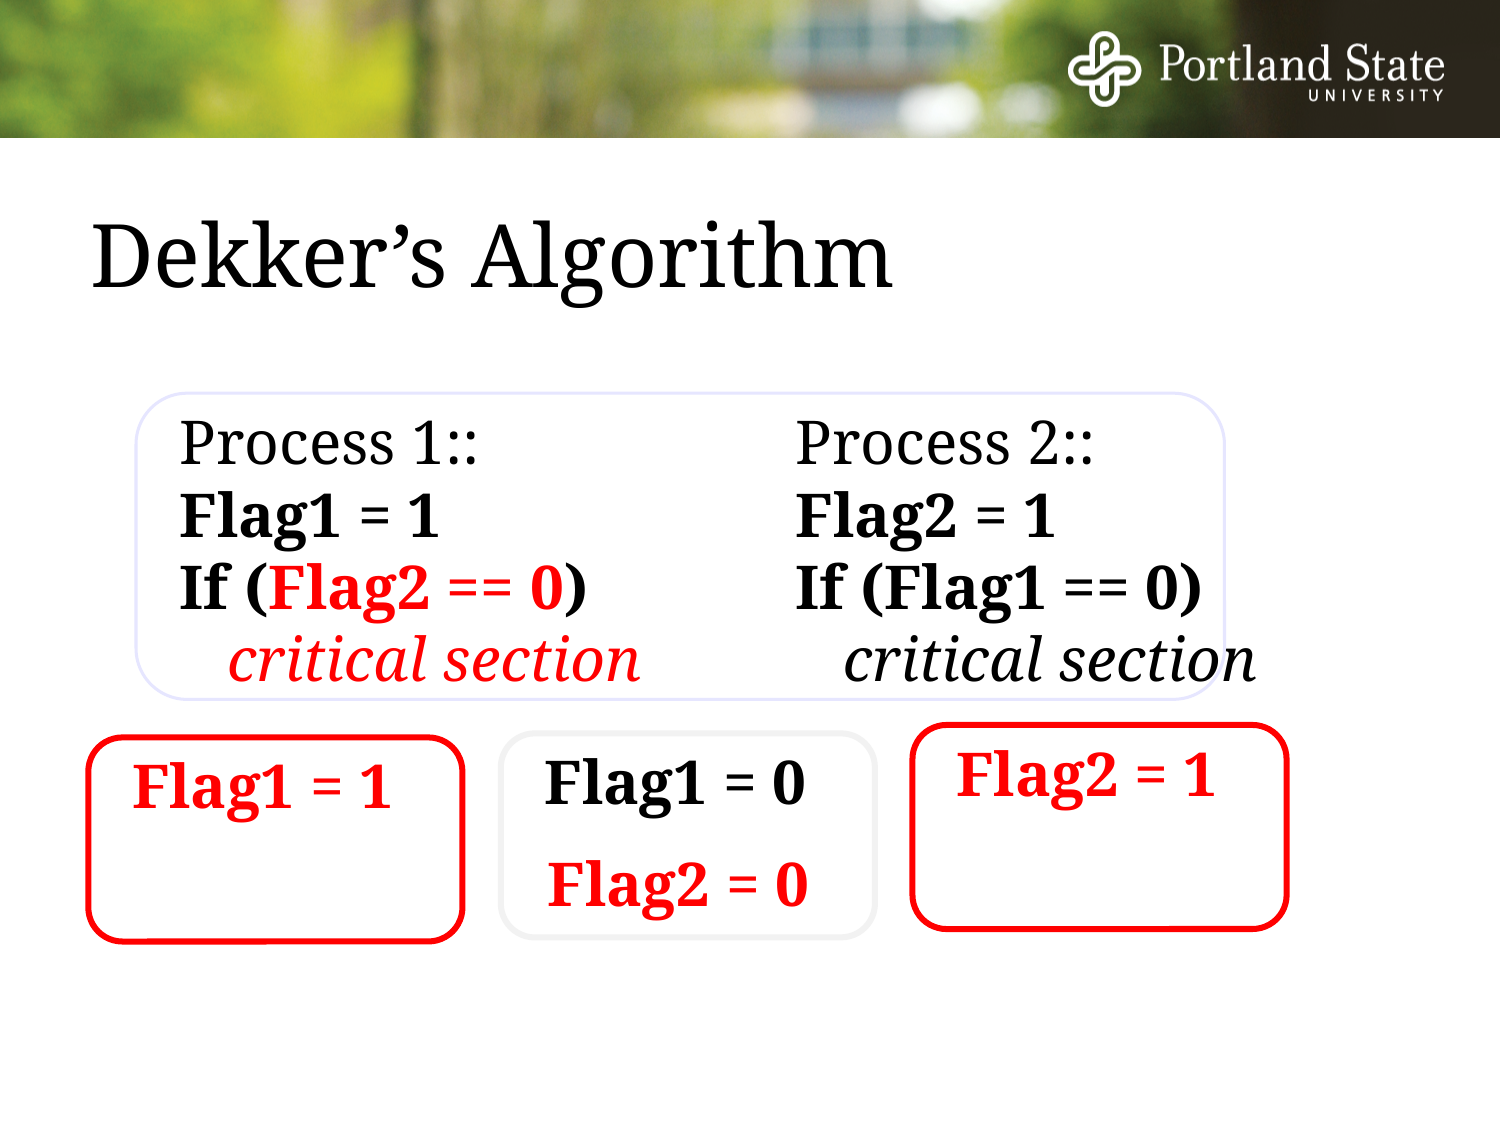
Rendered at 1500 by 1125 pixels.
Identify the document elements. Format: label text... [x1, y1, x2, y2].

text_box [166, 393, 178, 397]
picture [0, 0, 1500, 138]
text_box [136, 393, 1225, 700]
title Dekker’s Algorithm [74, 202, 1263, 316]
text_box [912, 724, 1287, 930]
text_box [500, 733, 875, 938]
text_box [88, 737, 463, 942]
